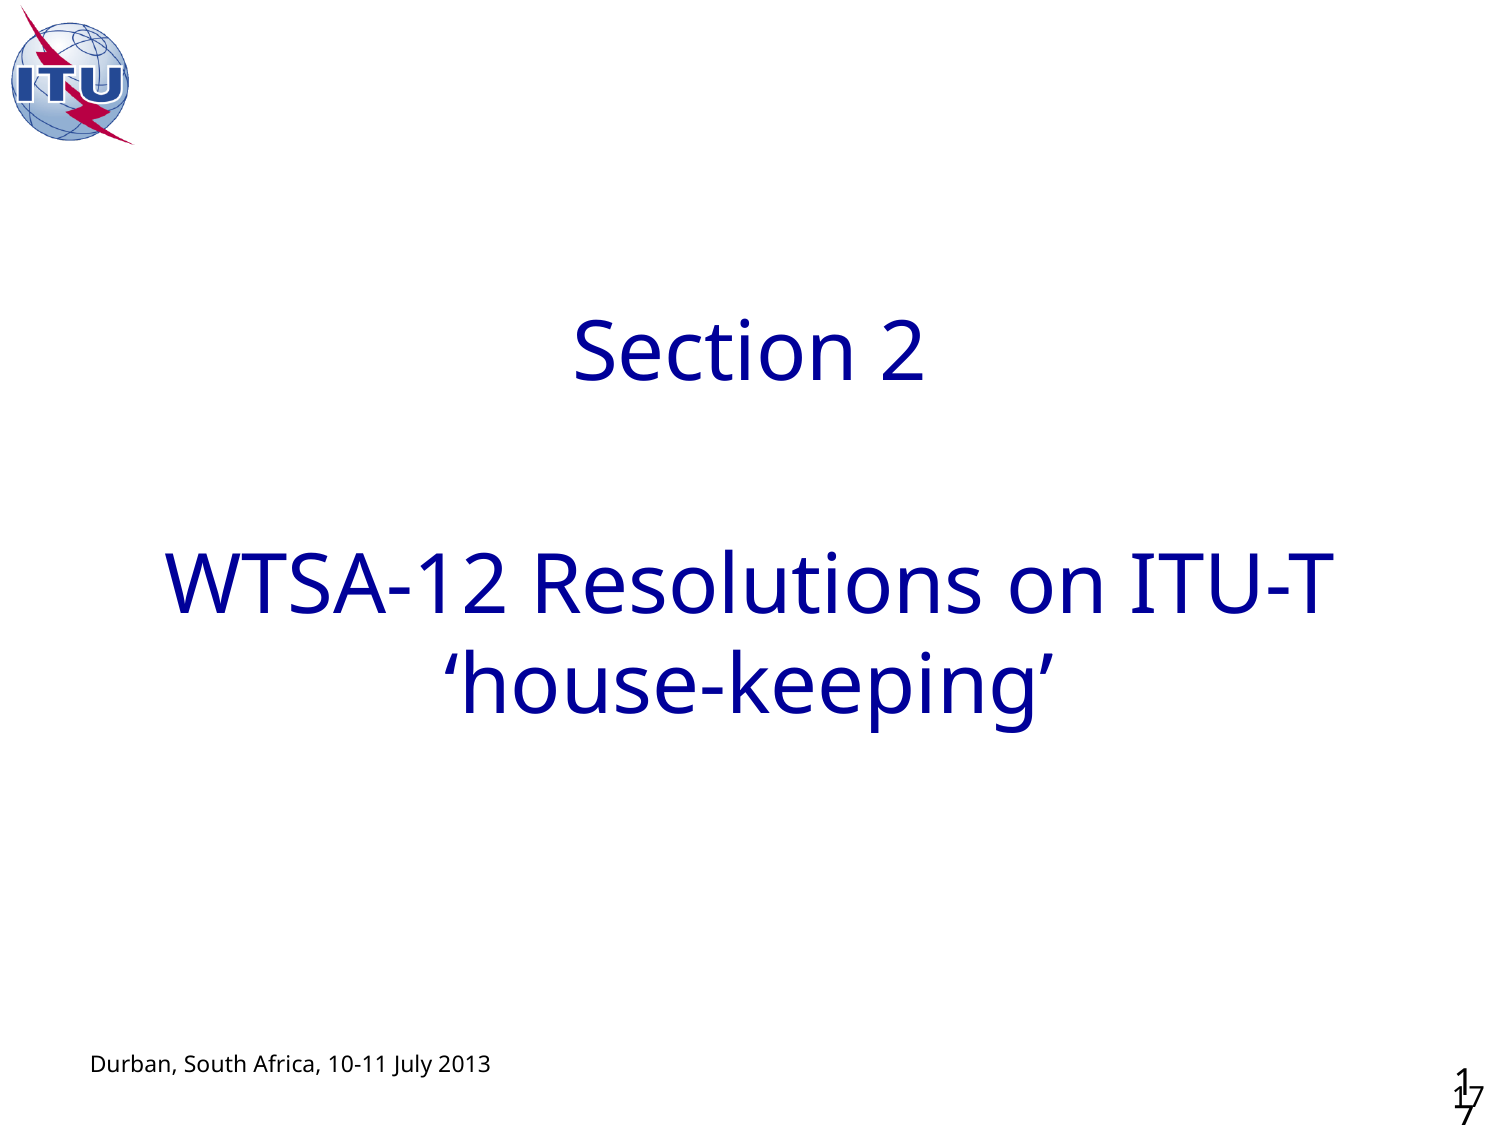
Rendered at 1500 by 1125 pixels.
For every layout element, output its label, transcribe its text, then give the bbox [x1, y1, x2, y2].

slide_number 17 [1438, 1050, 1495, 1091]
picture [10, 5, 136, 145]
list Section 2 WTSA-12 Resolutions on ITU-T ‘house-keeping’ [75, 289, 1425, 764]
